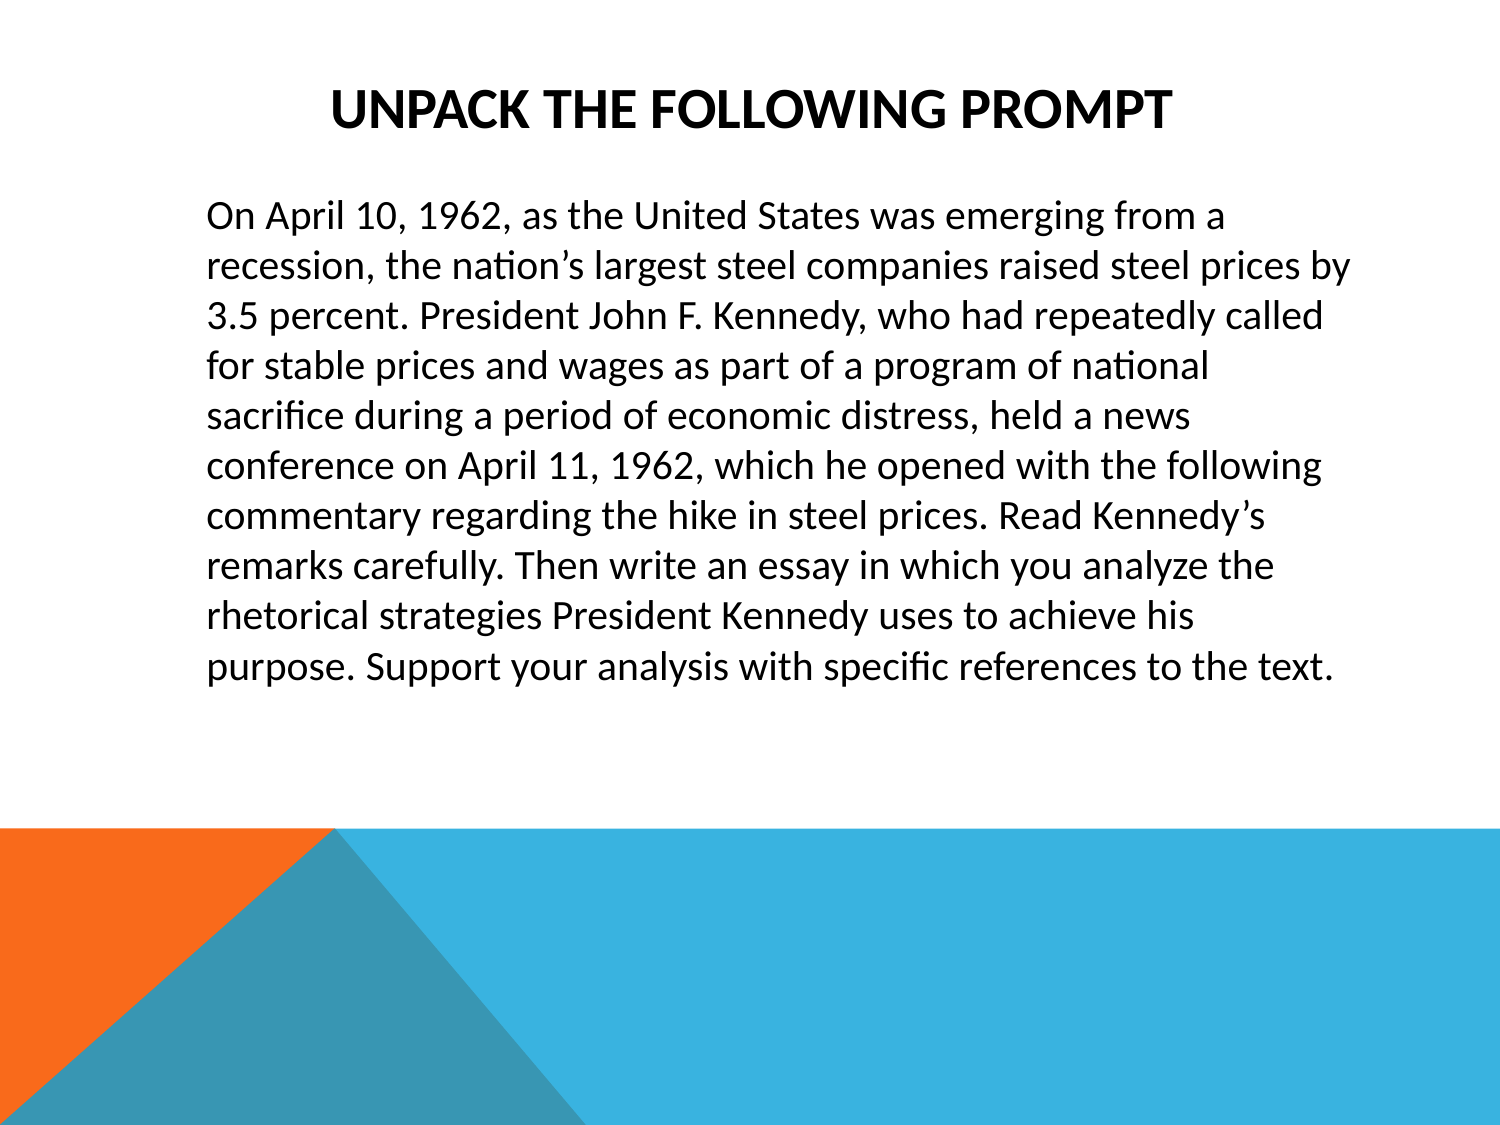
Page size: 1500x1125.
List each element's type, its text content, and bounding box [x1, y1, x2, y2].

title Unpack the Following Prompt [135, 60, 1369, 150]
list On April 10, 1962, as the United States was emerging from a recession, the nation’s largest steel companies raised steel prices by 3.5 percent. President John F. Kennedy, who had repeatedly called for stable prices and wages as part of a program of national sacrifice during a period of economic distress, held a news conference on April 11, 1962, which he opened with the following commentary regarding the hike in steel prices. Read Kennedy’s remarks carefully. Then write an essay in which you analyze the rhetorical strategies President Kennedy uses to achieve his purpose. Support your analysis with specific references to the text. [135, 180, 1369, 768]
